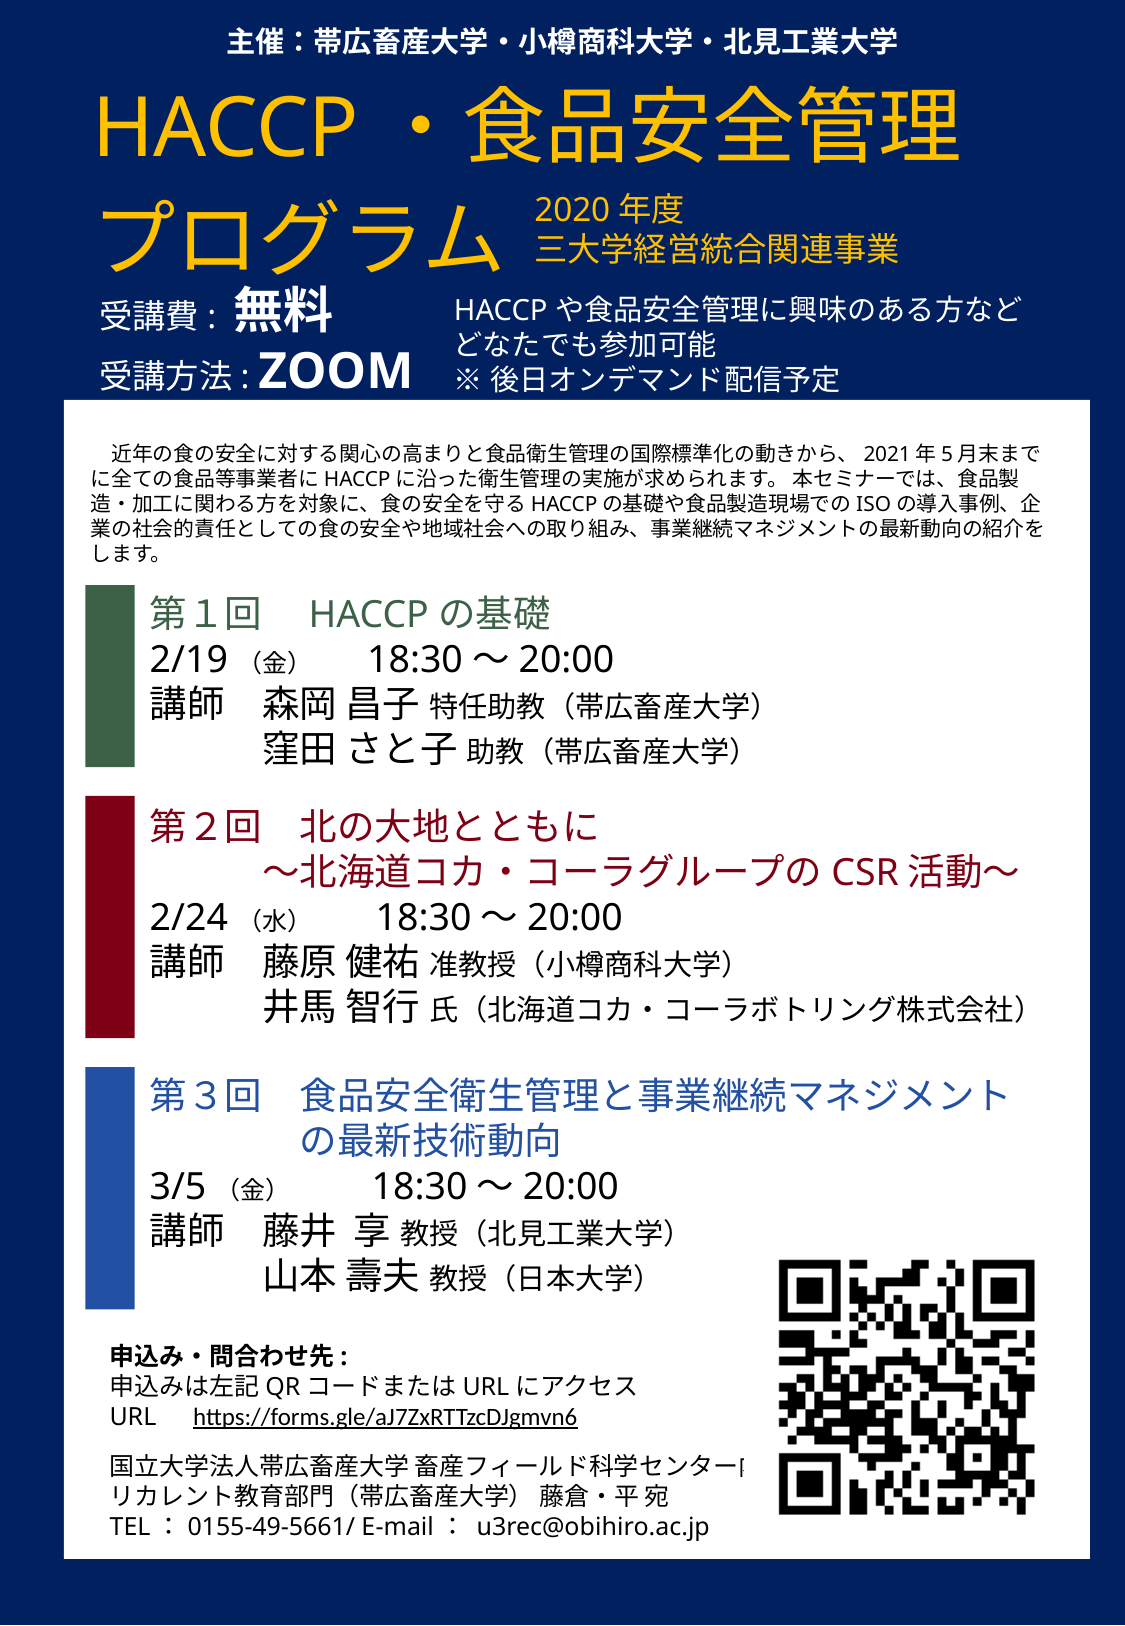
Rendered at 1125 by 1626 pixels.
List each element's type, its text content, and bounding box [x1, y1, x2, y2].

text_box 第２回 北の大地とともに 〜北海道コカ・コーラグループのCSR活動〜 2/24（水） 18:30〜20:00 講師 藤原 健祐 准教授（小樽商科大学） 井馬 智行 氏（北海道コカ・コーラボトリング株式会社） [136, 795, 1106, 1036]
text_box 近年の食の安全に対する関心の高まりと食品衛生管理の国際標準化の動きから、2021年5月末までに全ての食品等事業者にHACCPに沿った衛生管理の実施が求められます。 本セミナーでは、食品製造・加工に関わる方を対象に、食の安全を守るHACCPの基礎や食品製造現場でのISOの導入事例、企業の社会的責任としての食の安全や地域社会への取り組み、事業継続マネジメントの最新動向の紹介をします。 [75, 433, 1061, 574]
text_box 申込み・問合わせ先: 申込みは左記QRコードまたはURLにアクセス URL https://forms.gle/aJ7ZxRTTzcDJgmvn6 国立大学法人帯広畜産大学 畜産フィールド科学センター内 リカレント教育部門（帯広畜産大学） 藤倉・平 宛 TEL：0155-49-5661/ E-mail： u3rec@obihiro.ac.jp [94, 1332, 744, 1548]
text_box 第３回 食品安全衛生管理と事業継続マネジメント の最新技術動向 3/5（金） 18:30〜20:00 講師 藤井 享 教授（北見工業大学） 山本 壽夫 教授（日本大学） [134, 1064, 1106, 1305]
text_box HACCPや食品安全管理に興味のある方などどなたでも参加可能 ※後日オンデマンド配信予定 [439, 284, 1065, 404]
text_box 第１回 HACCPの基礎 2/19（金） 18:30〜20:00 講師 森岡 昌子 特任助教（帯広畜産大学） 窪田 さと子 助教（帯広畜産大学） [134, 582, 1004, 778]
text_box 2020年度 三大学経営統合関連事業 [519, 180, 916, 276]
text_box 受講費: 無料 受講方法: ZOOM [84, 271, 429, 399]
text_box [84, 795, 136, 1039]
text_box [63, 399, 1091, 1560]
text_box [84, 584, 136, 768]
text_box 主催：帯広畜産大学・小樽商科大学・北見工業大学 [0, 15, 1125, 66]
text_box [84, 1066, 136, 1310]
text_box HACCP・食品安全管理 プログラム [77, 66, 1048, 294]
picture [744, 1225, 1070, 1550]
